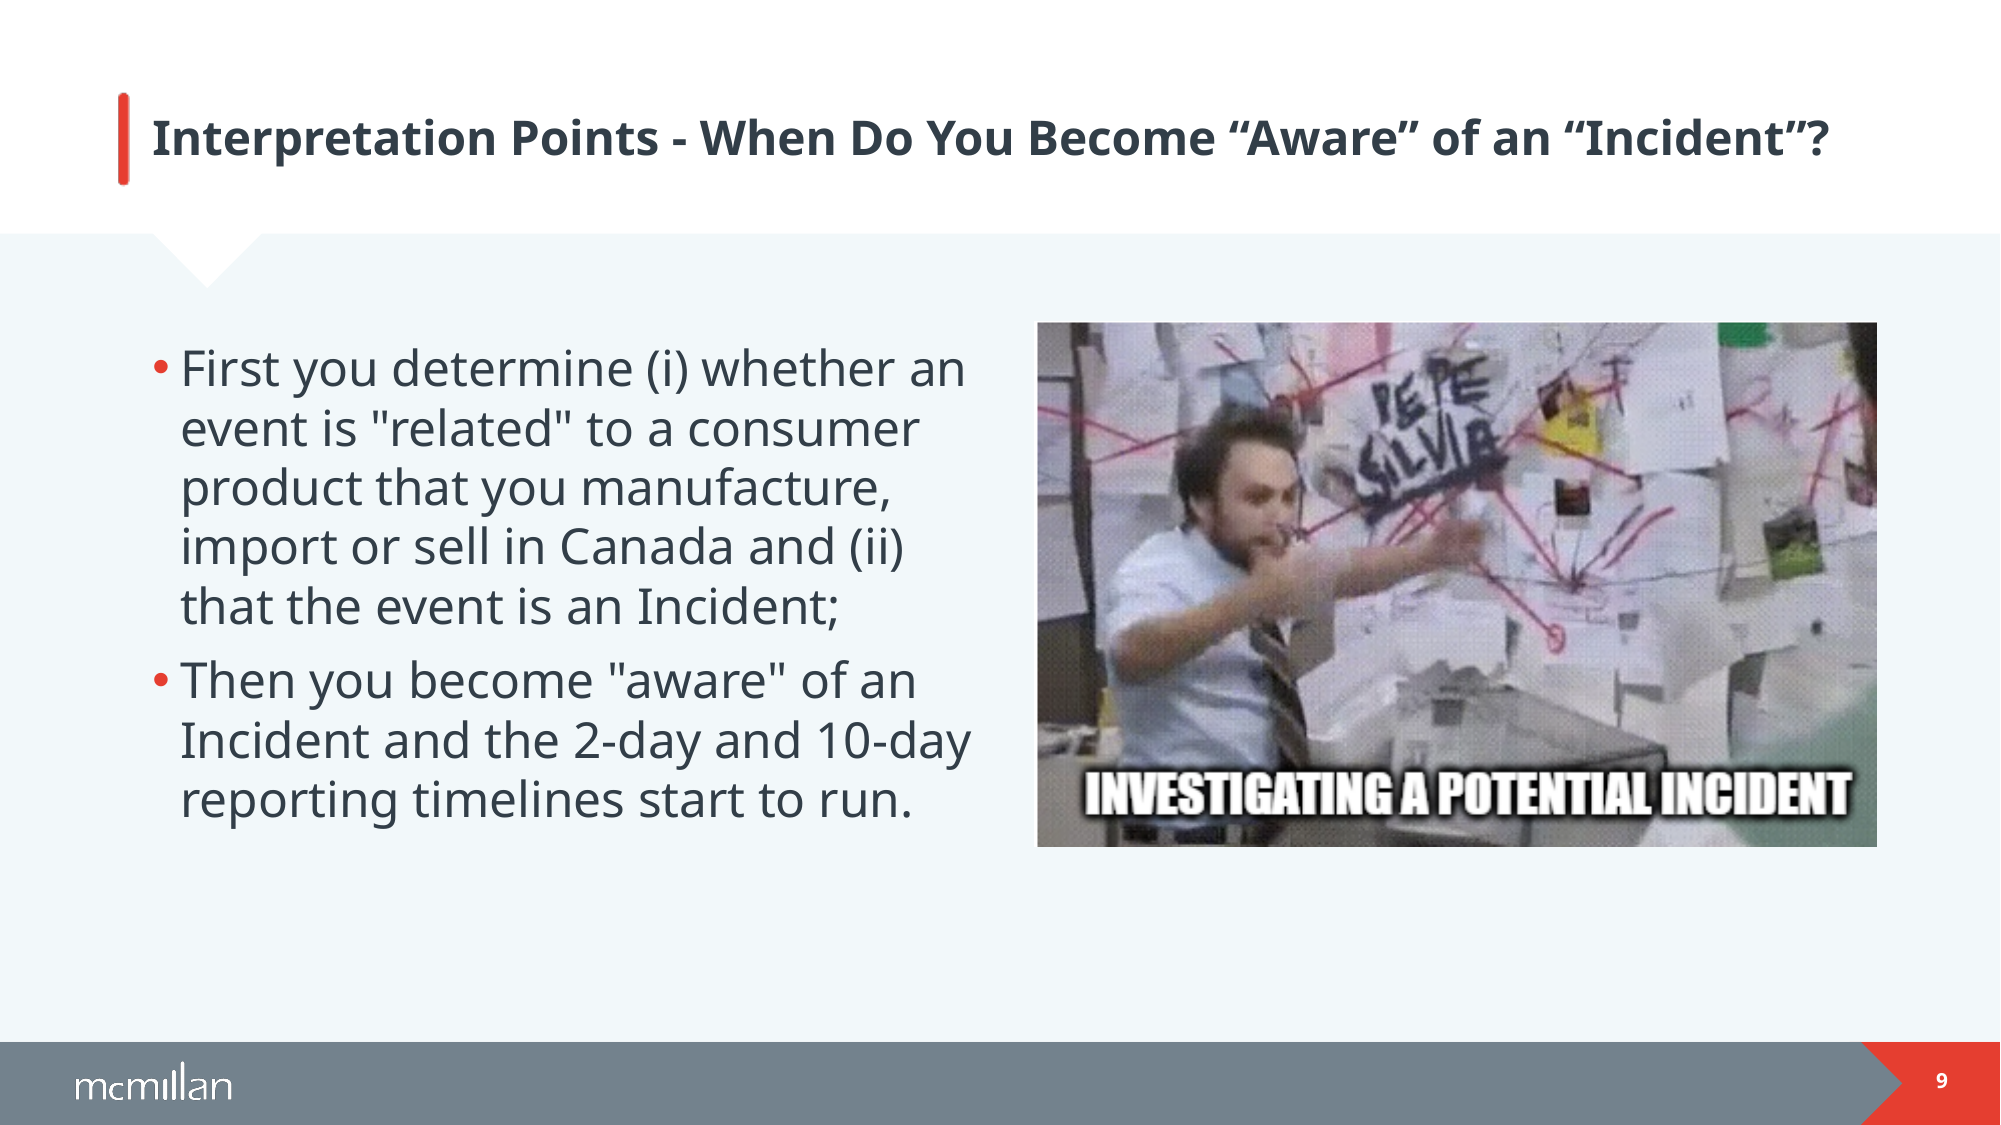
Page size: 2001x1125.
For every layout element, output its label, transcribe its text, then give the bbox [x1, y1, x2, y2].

list First you determine (i) whether an event is "related" to a consumer product that you manufacture, import or sell in Canada and (ii) that the event is an Incident; Then you become "aware" of an Incident and the 2-day and 10-day reporting timelines start to run. [137, 329, 988, 949]
slide_number 9 [1902, 1057, 1982, 1106]
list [1034, 321, 1877, 847]
picture [109, 87, 137, 193]
picture [45, 1042, 262, 1125]
title Interpretation Points - When Do You Become “Aware” of an “Incident”? [137, 81, 1863, 198]
